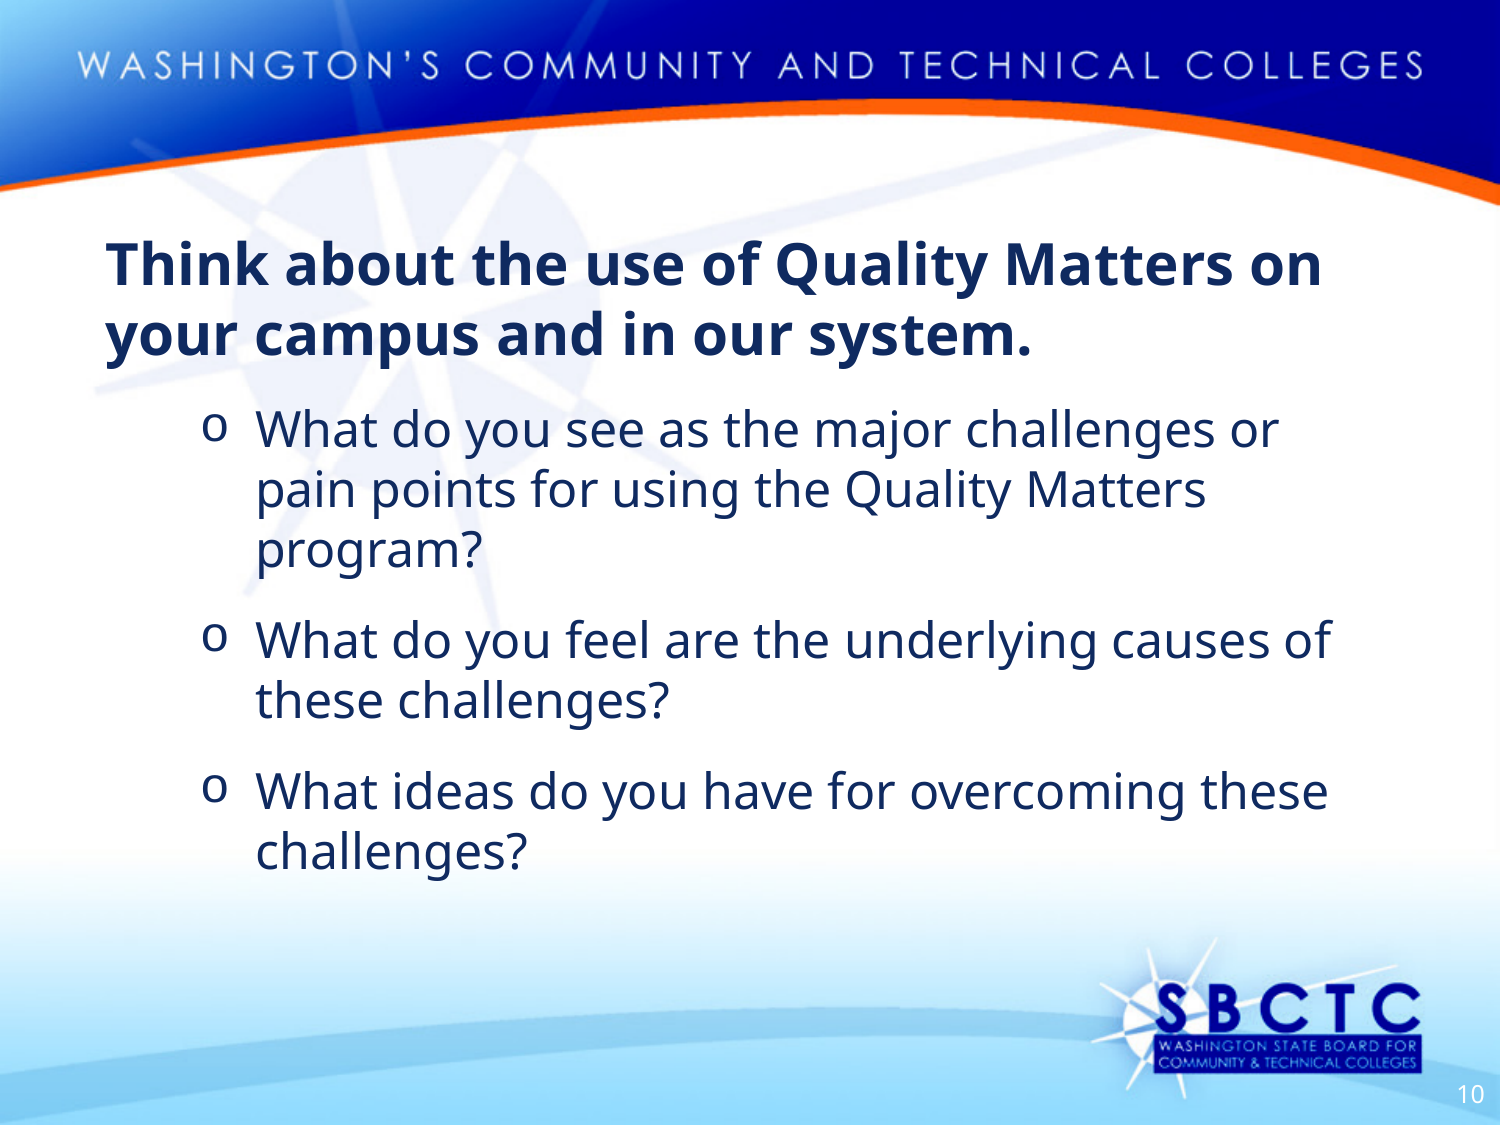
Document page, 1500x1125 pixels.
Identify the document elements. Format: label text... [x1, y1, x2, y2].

picture [0, 0, 1500, 1125]
subtitle Think about the use of Quality Matters on your campus and in our system. What do you see as the major challenges or pain points for using the Quality Matters program? What do you feel are the underlying causes of these challenges? What ideas do you have for overcoming these challenges? [90, 219, 1381, 1082]
slide_number 10 [1149, 1065, 1500, 1125]
